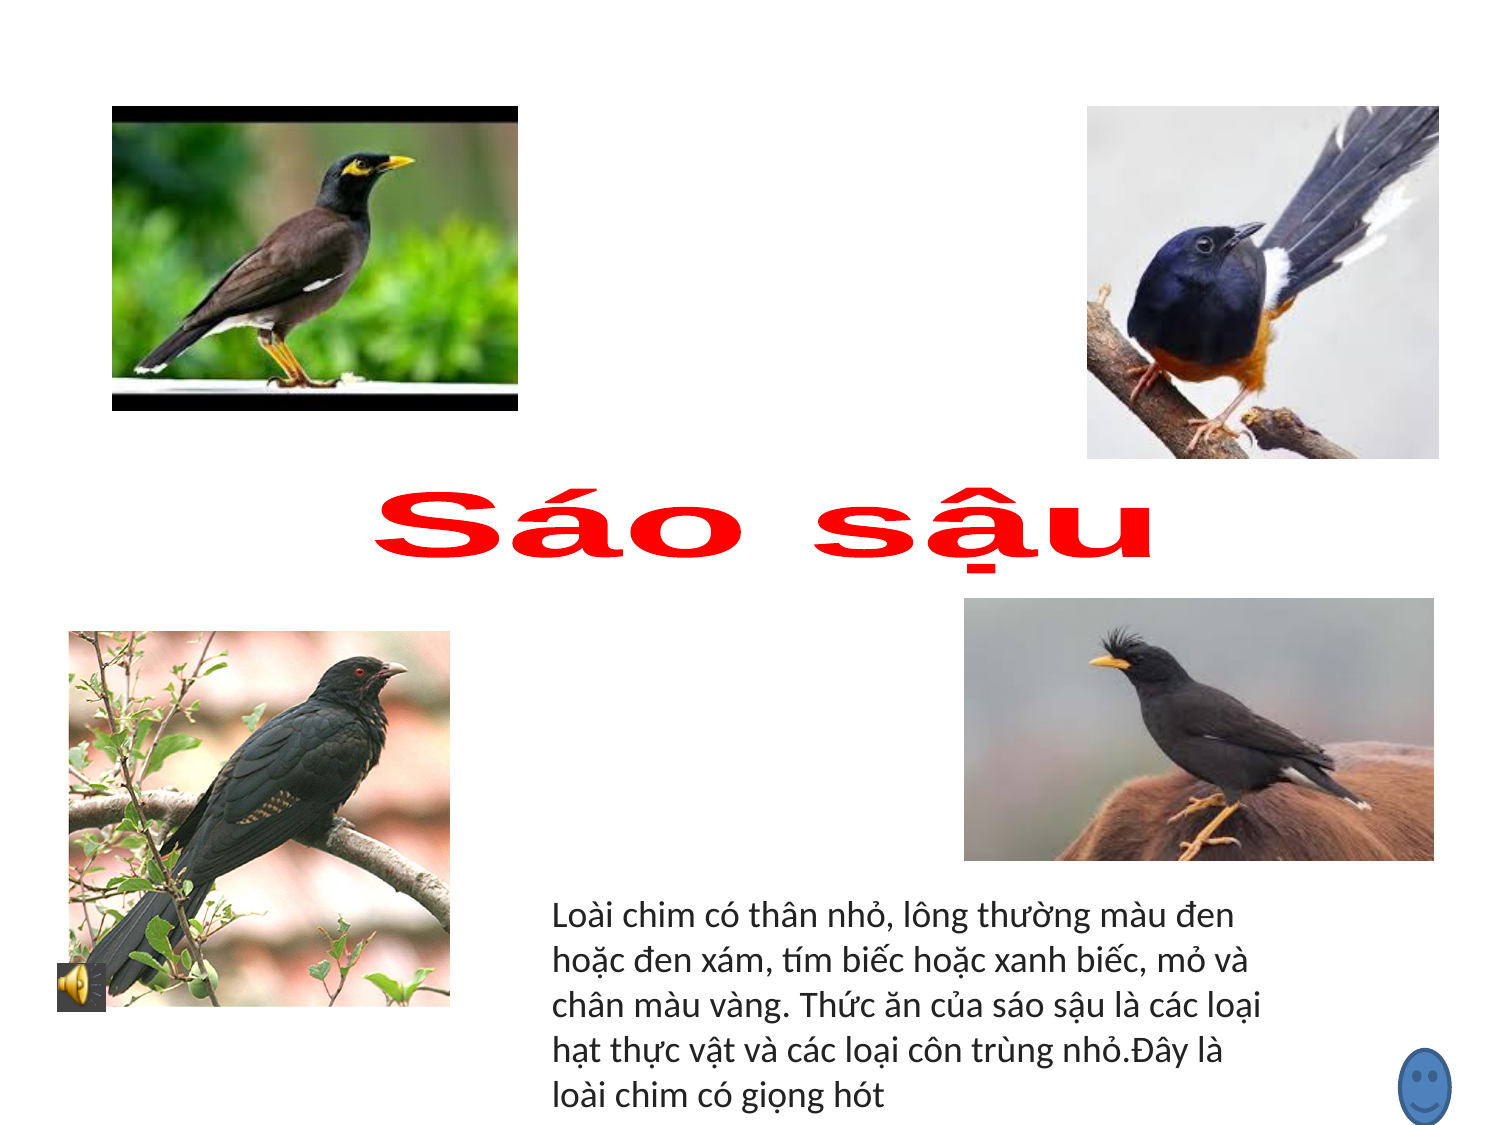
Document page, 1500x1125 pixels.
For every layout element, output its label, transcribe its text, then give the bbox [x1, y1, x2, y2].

picture [112, 106, 518, 411]
picture [56, 631, 450, 1013]
picture [964, 597, 1434, 861]
picture [1087, 106, 1440, 459]
text_box [1397, 1047, 1452, 1125]
text_box Loài chim có thân nhỏ, lông thường màu đen hoặc đen xám, tím biếc hoặc xanh biếc, mỏ và chân màu vàng. Thức ăn của sáo sậu là các loại hạt thực vật và các loại côn trùng nhỏ.Đây là loài chim có giọng hót [537, 882, 1288, 1123]
